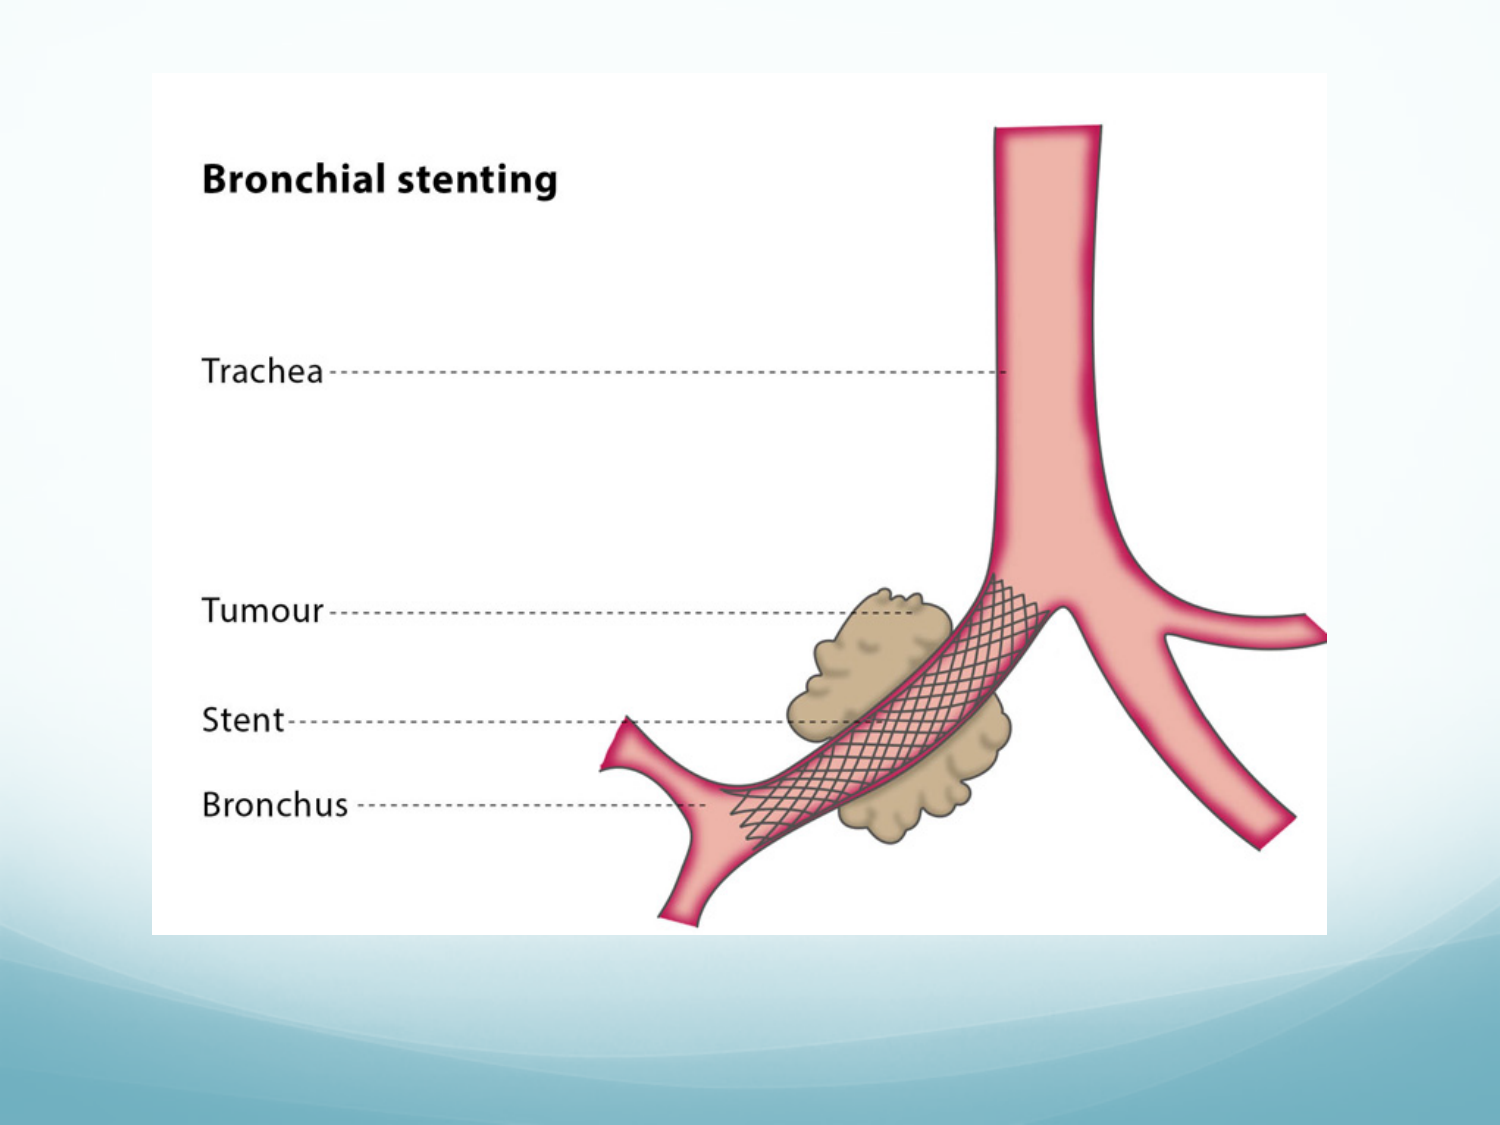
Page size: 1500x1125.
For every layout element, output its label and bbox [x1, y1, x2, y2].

list [0, 72, 1500, 936]
